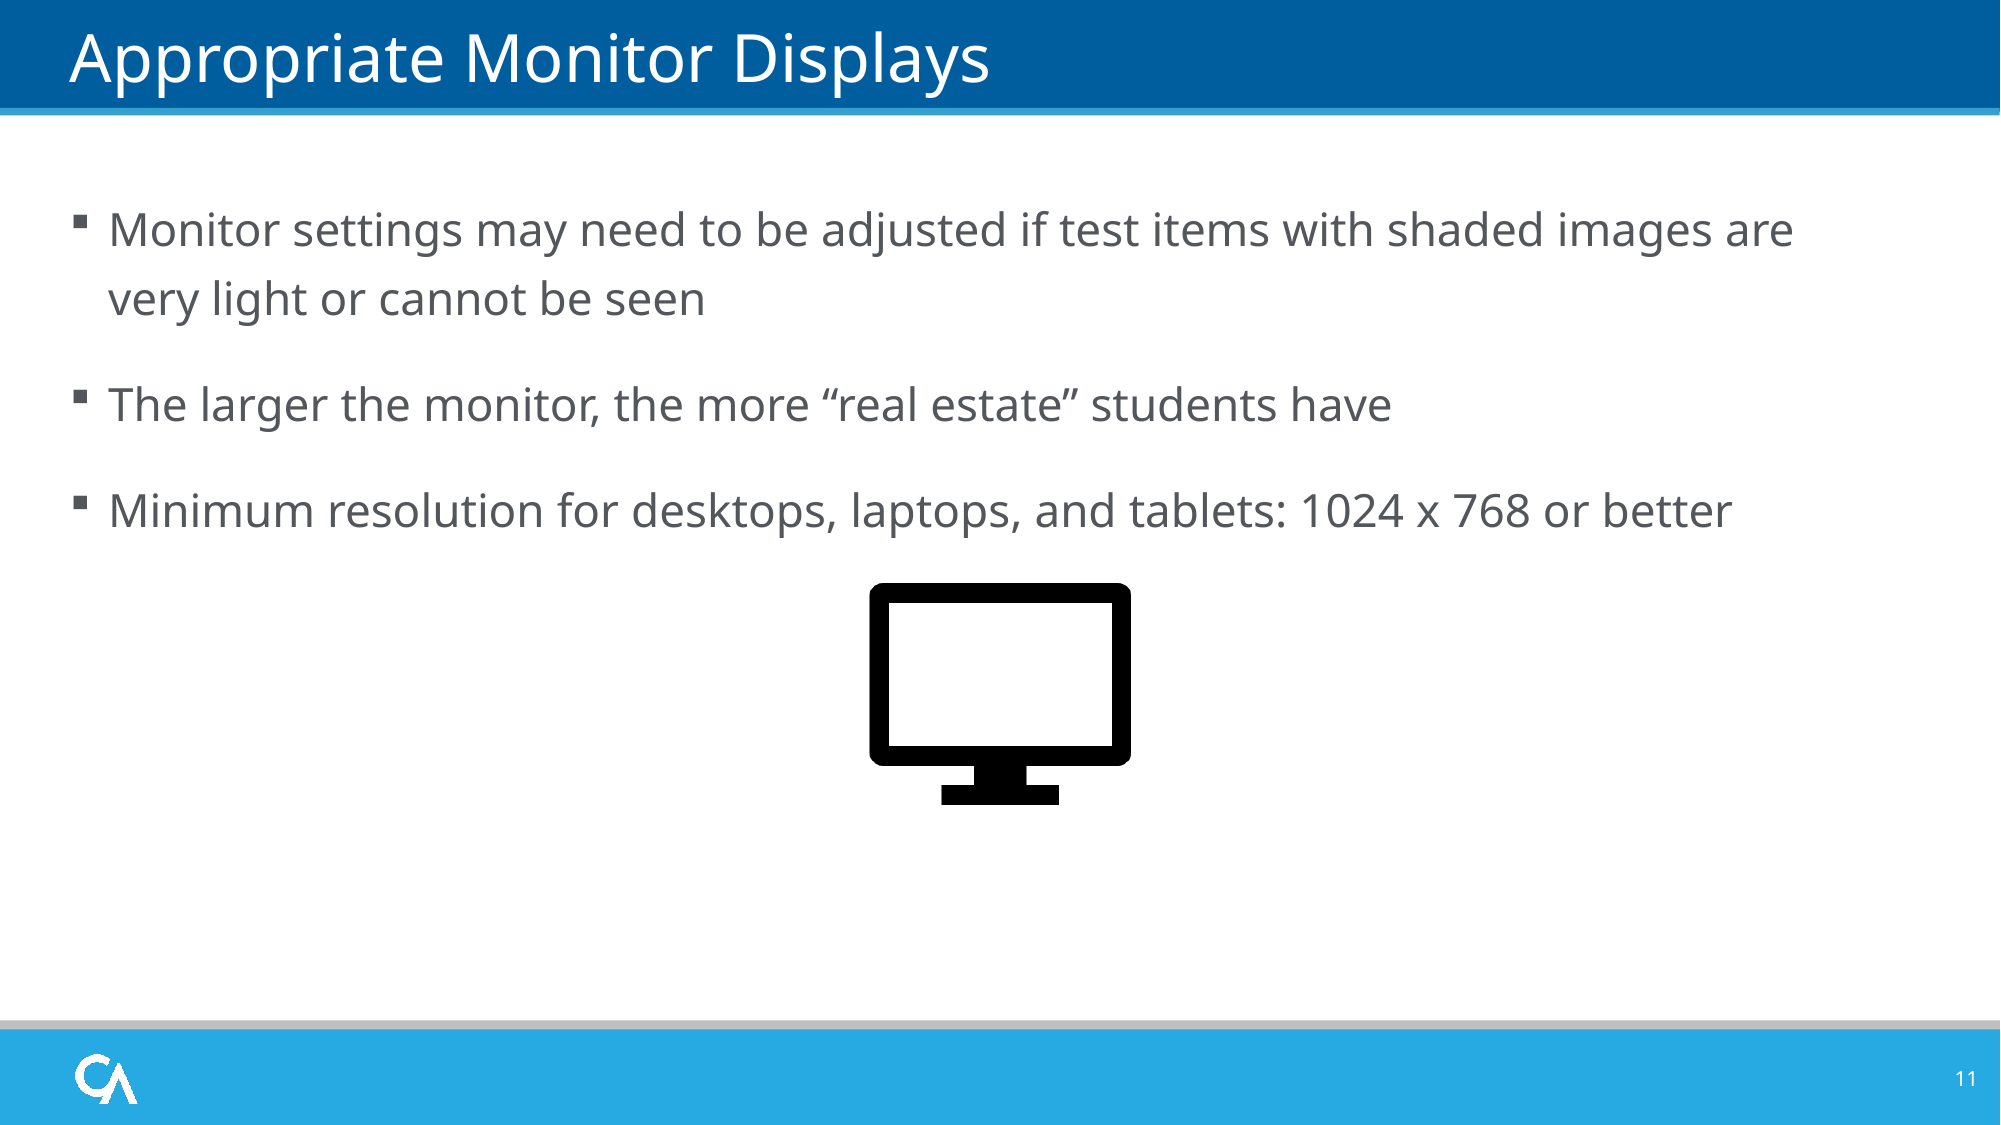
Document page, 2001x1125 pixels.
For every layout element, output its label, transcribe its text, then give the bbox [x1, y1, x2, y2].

picture [843, 537, 1157, 850]
picture [75, 1054, 138, 1104]
list Monitor settings may need to be adjusted if test items with shaded images are very light or cannot be seen The larger the monitor, the more “real estate” students have Minimum resolution for desktops, laptops, and tablets: 1024 x 768 or better [69, 186, 1869, 800]
slide_number 11 [1877, 1057, 1993, 1103]
title Appropriate Monitor Displays [69, 10, 1878, 96]
